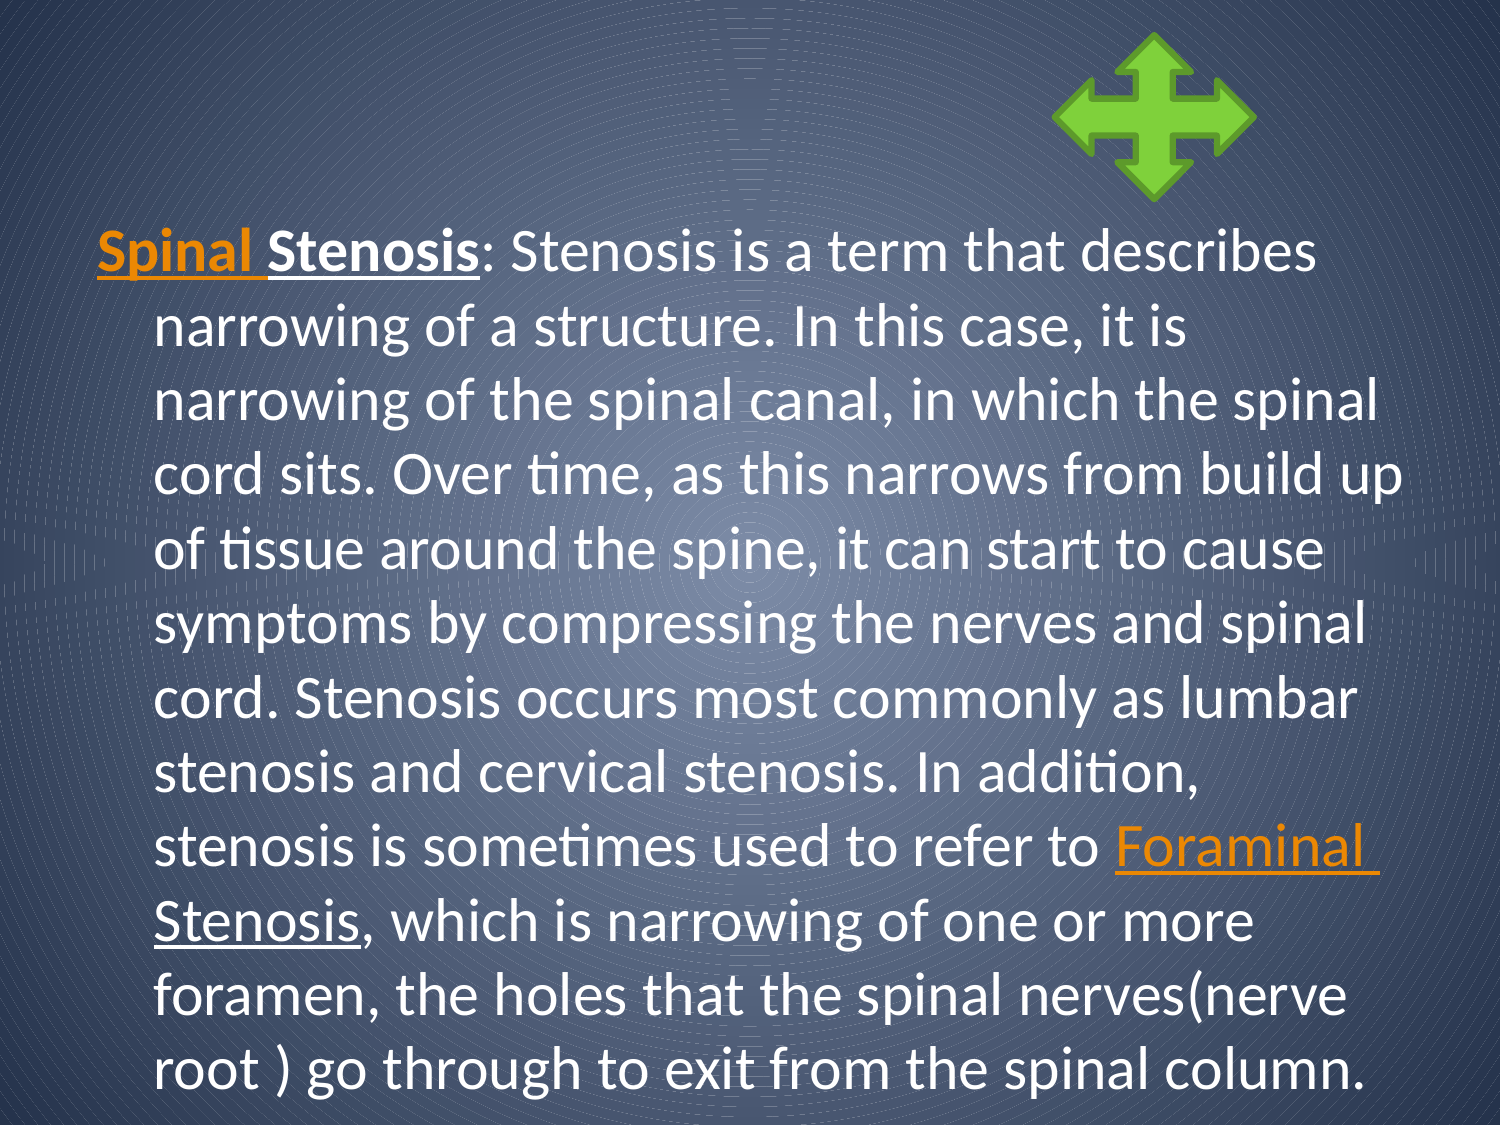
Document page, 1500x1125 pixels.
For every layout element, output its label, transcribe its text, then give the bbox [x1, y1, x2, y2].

list Spinal Stenosis: Stenosis is a term that describes narrowing of a structure. In this case, it is narrowing of the spinal canal, in which the spinal cord sits. Over time, as this narrows from build up of tissue around the spine, it can start to cause symptoms by compressing the nerves and spinal cord. Stenosis occurs most commonly as lumbar stenosis and cervical stenosis. In addition, stenosis is sometimes used to refer to Foraminal Stenosis, which is narrowing of one or more foramen, the holes that the spinal nerves(nerve root ) go through to exit from the spinal column. [82, 202, 1432, 1125]
text_box [1051, 31, 1257, 203]
